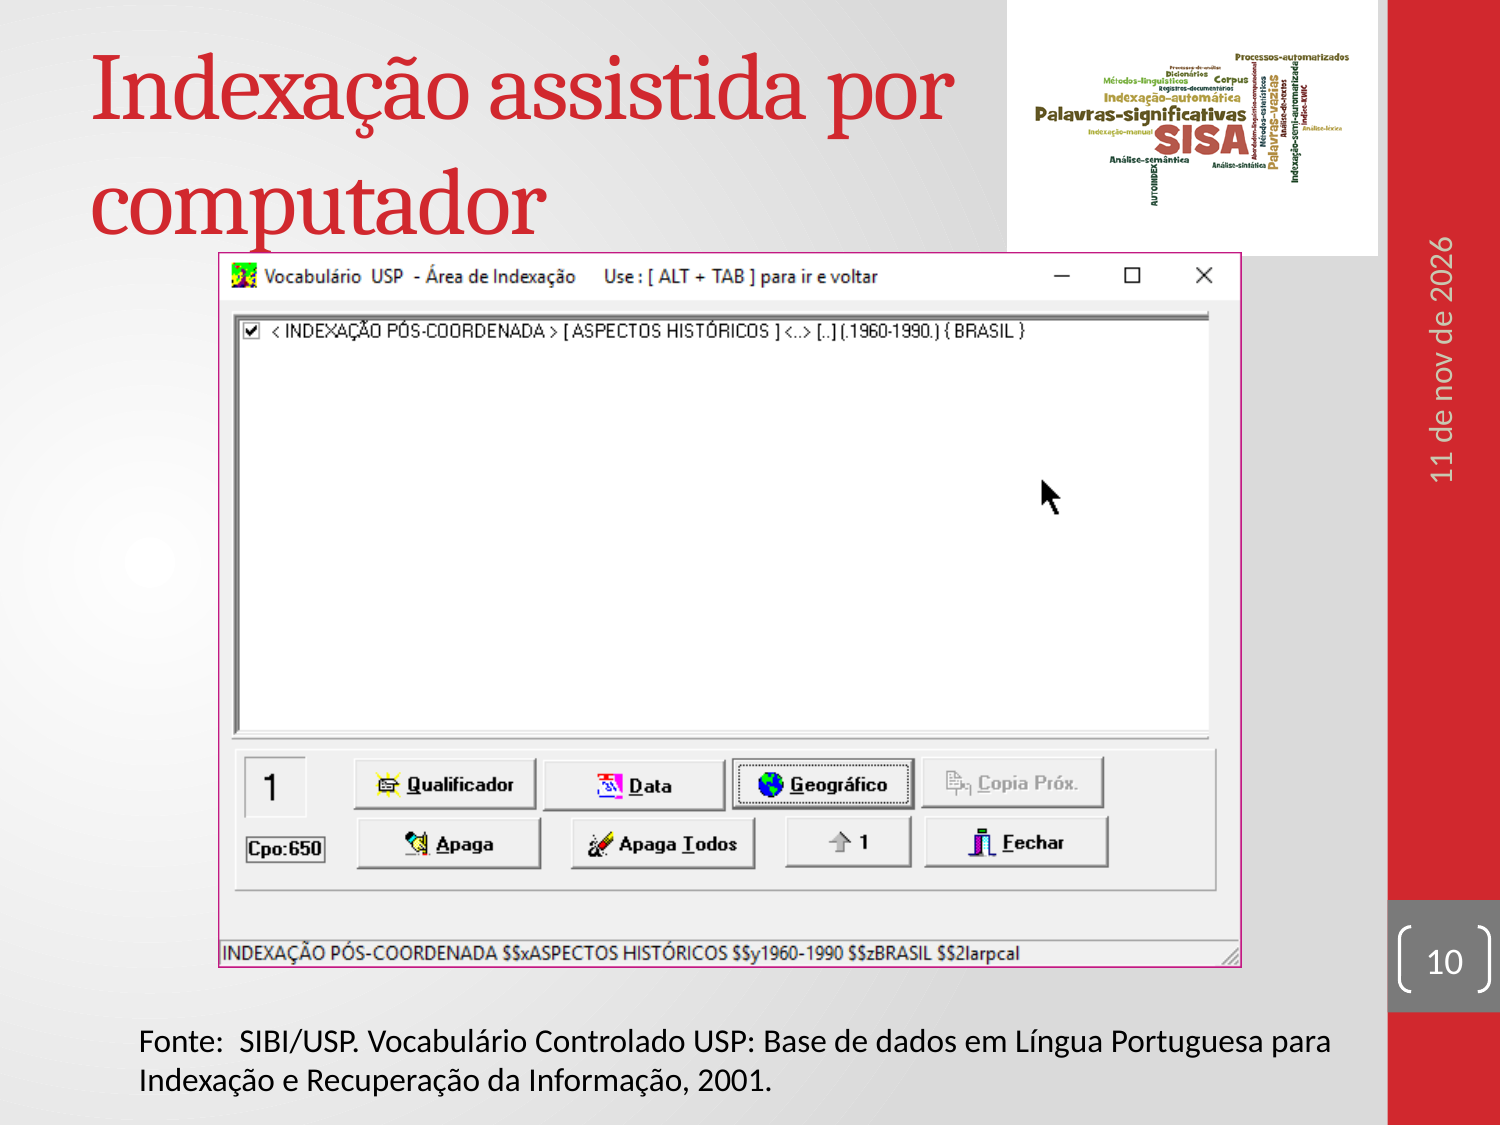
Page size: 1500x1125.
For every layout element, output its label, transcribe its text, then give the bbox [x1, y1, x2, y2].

list [75, 262, 1325, 1050]
title Indexação assistida por computador [75, 45, 1004, 233]
picture [217, 0, 1379, 969]
slide_number 10 [1397, 925, 1492, 994]
slide_number nov-18 [1408, 100, 1469, 501]
text_box Fonte: SIBI/USP. Vocabulário Controlado USP: Base de dados em Língua Portuguesa para Indexação e Recuperação da Informação, 2001. [123, 1011, 1353, 1125]
